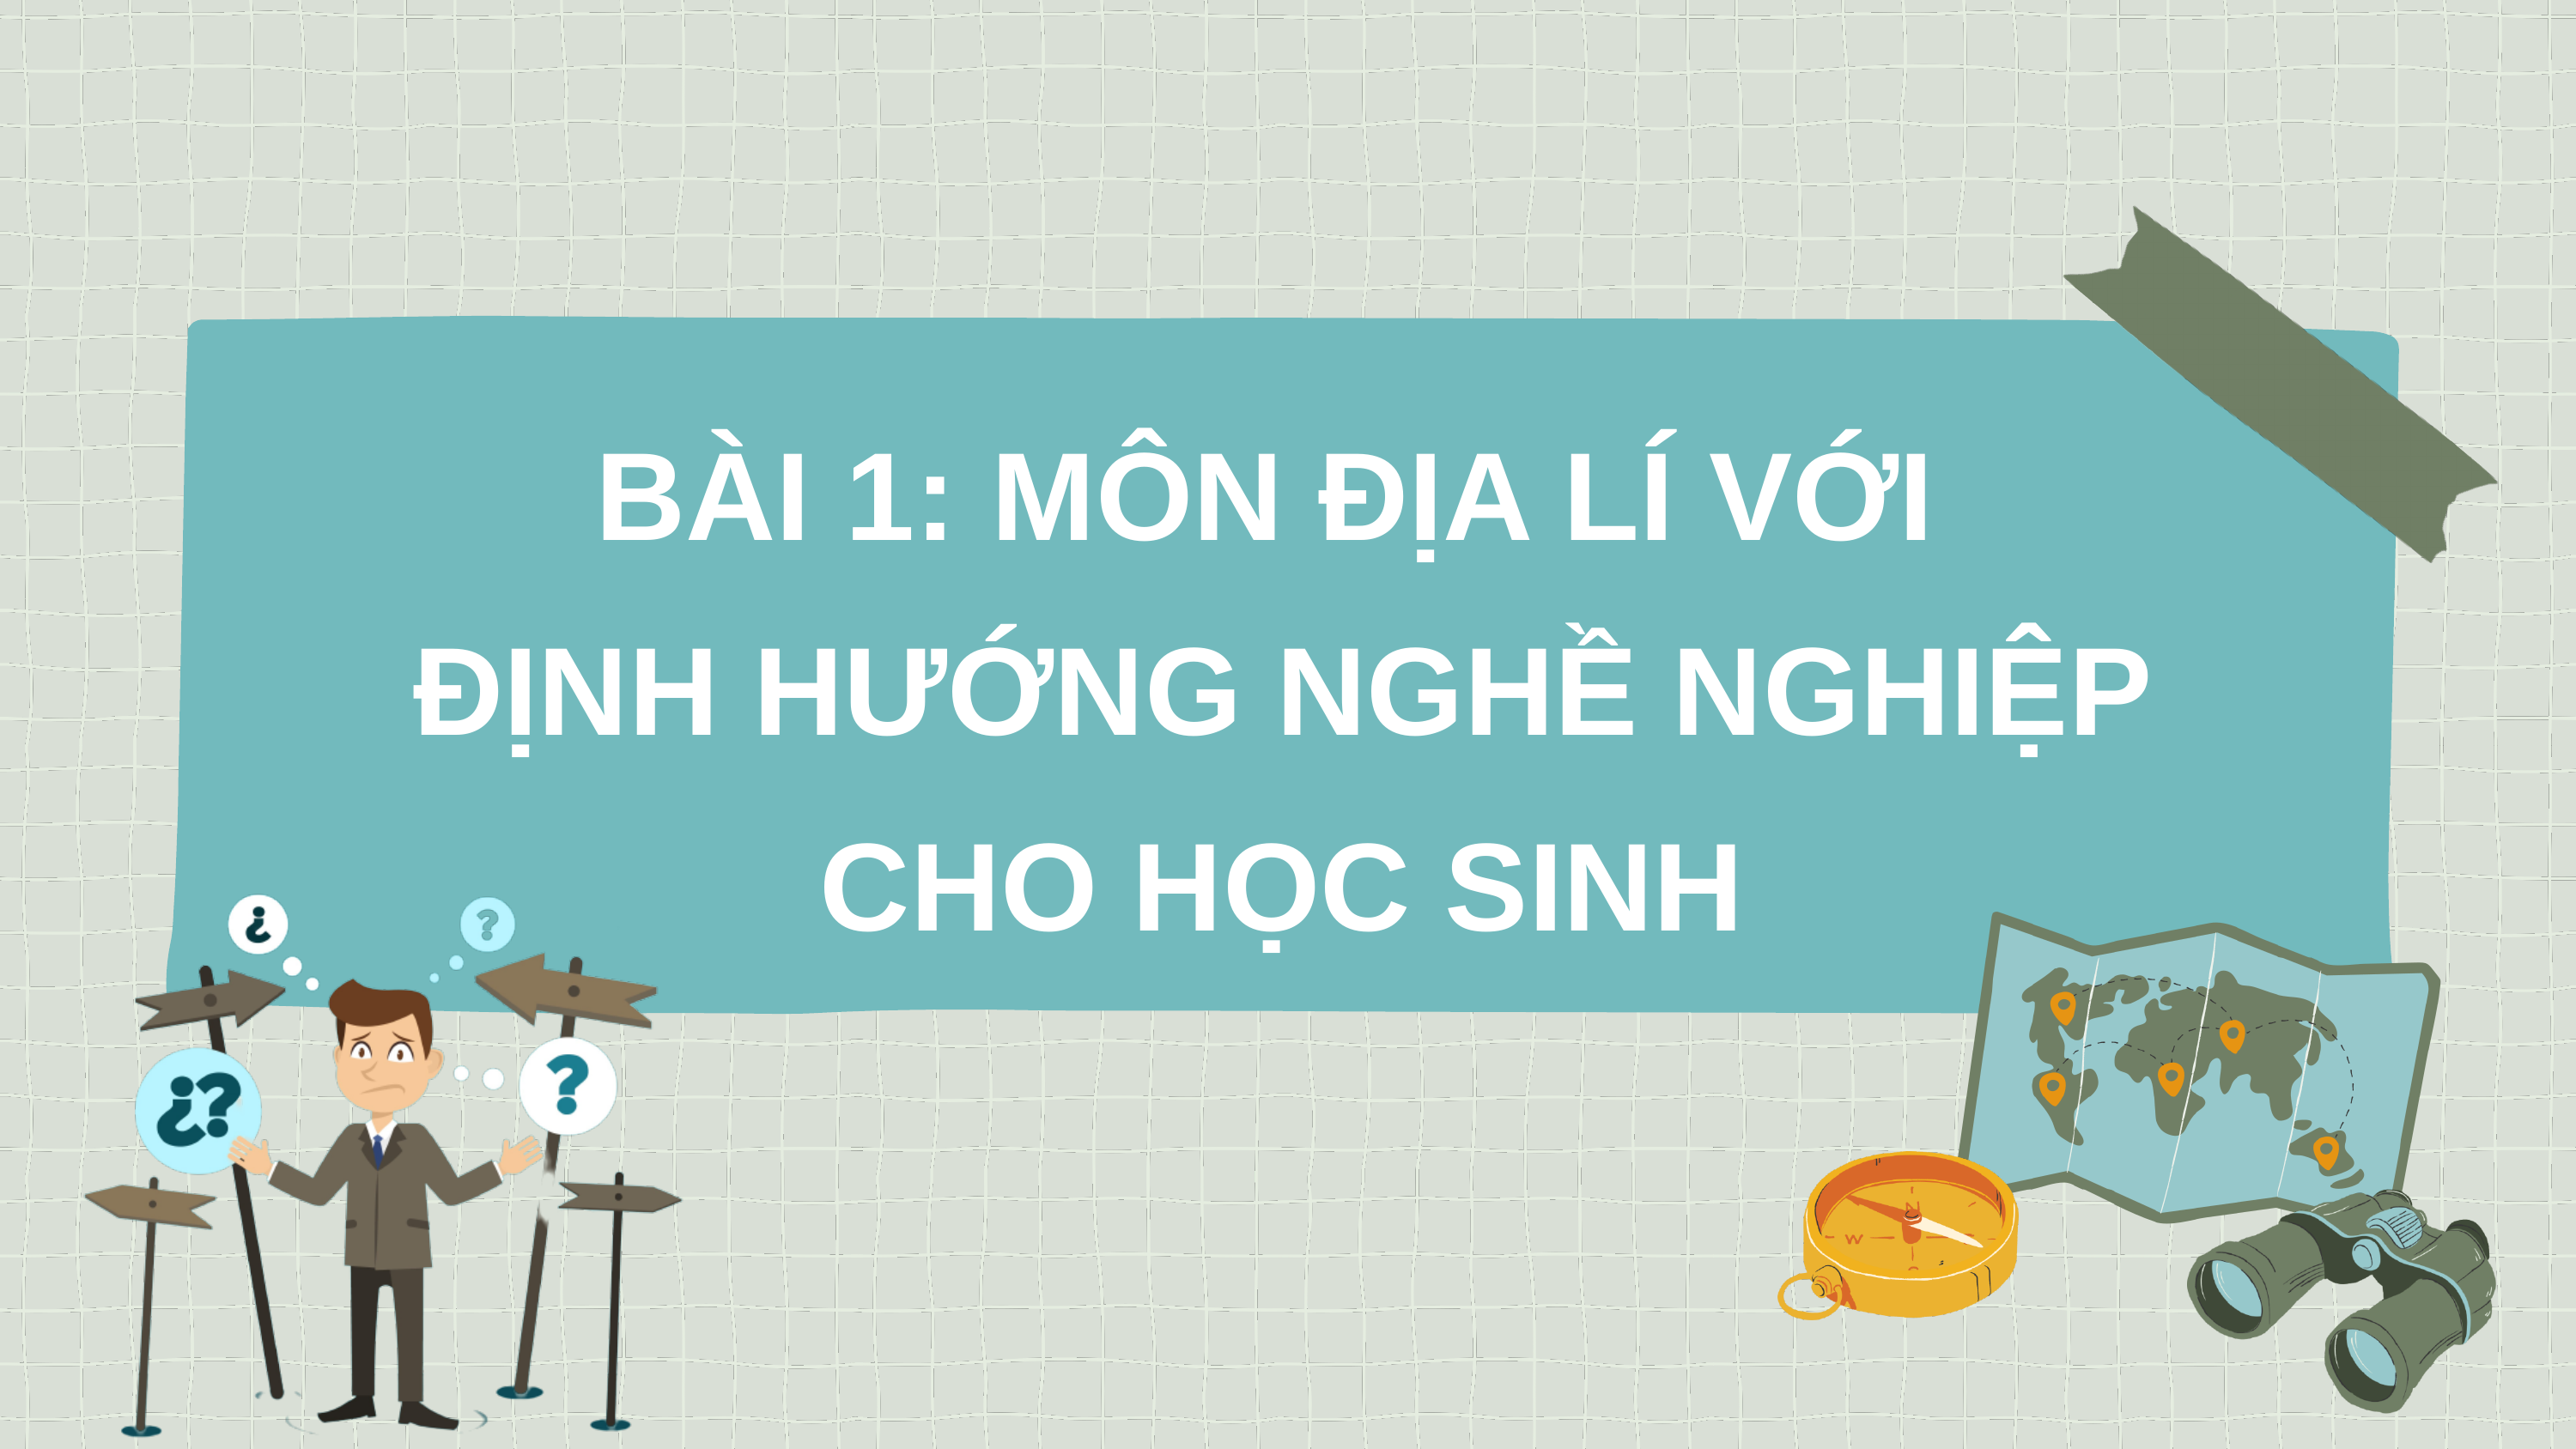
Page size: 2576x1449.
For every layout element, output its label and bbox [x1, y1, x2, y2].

picture [2046, 318, 2518, 442]
picture [1777, 911, 2496, 1415]
text_box [166, 314, 2400, 1015]
picture [62, 851, 709, 1449]
text_box [0, 0, 2576, 1449]
